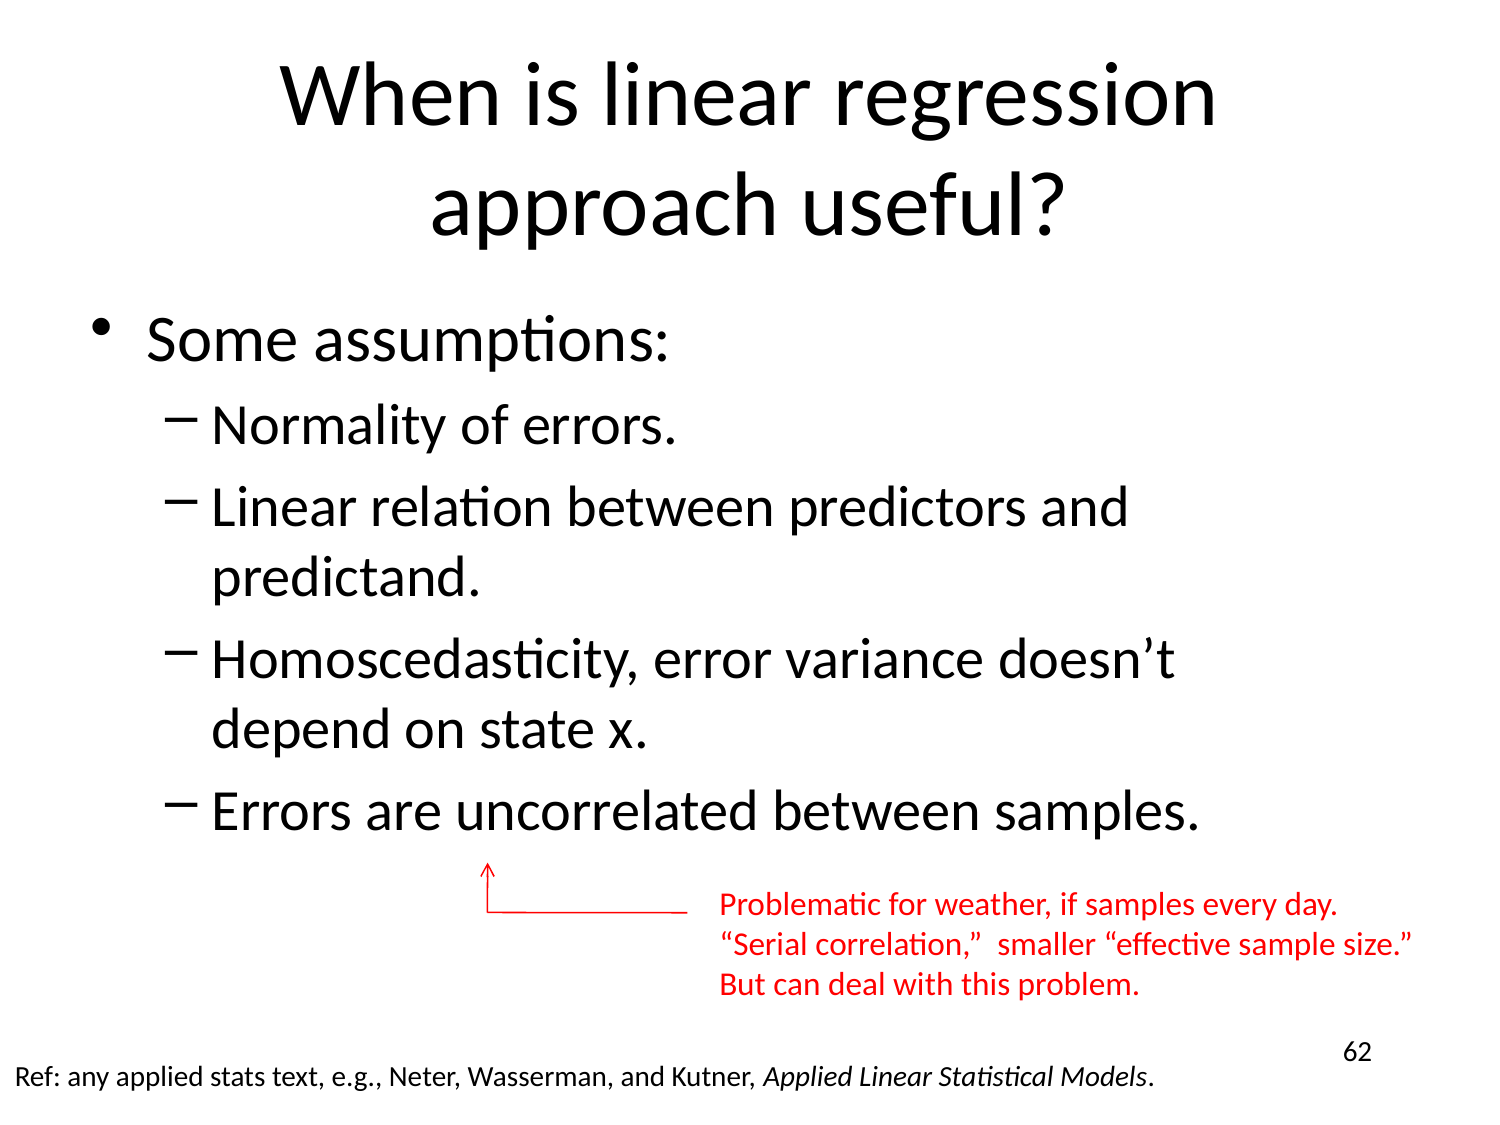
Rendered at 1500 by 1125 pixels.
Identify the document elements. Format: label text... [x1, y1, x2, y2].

title When is linear regression approach useful? [112, 49, 1388, 238]
text_box Ref: any applied stats text, e.g., Neter, Wasserman, and Kutner, Applied Linear Statistical Models. [0, 1049, 1458, 1100]
text_box Problematic for weather, if samples every day. “Serial correlation,” smaller “effective sample size.” But can deal with this problem. [704, 874, 1429, 1010]
list Some assumptions: Normality of errors. Linear relation between predictors and predictand. Homoscedasticity, error variance doesn’t depend on state x. Errors are uncorrelated between samples. [74, 287, 1351, 963]
slide_number 62 [1074, 1024, 1388, 1049]
